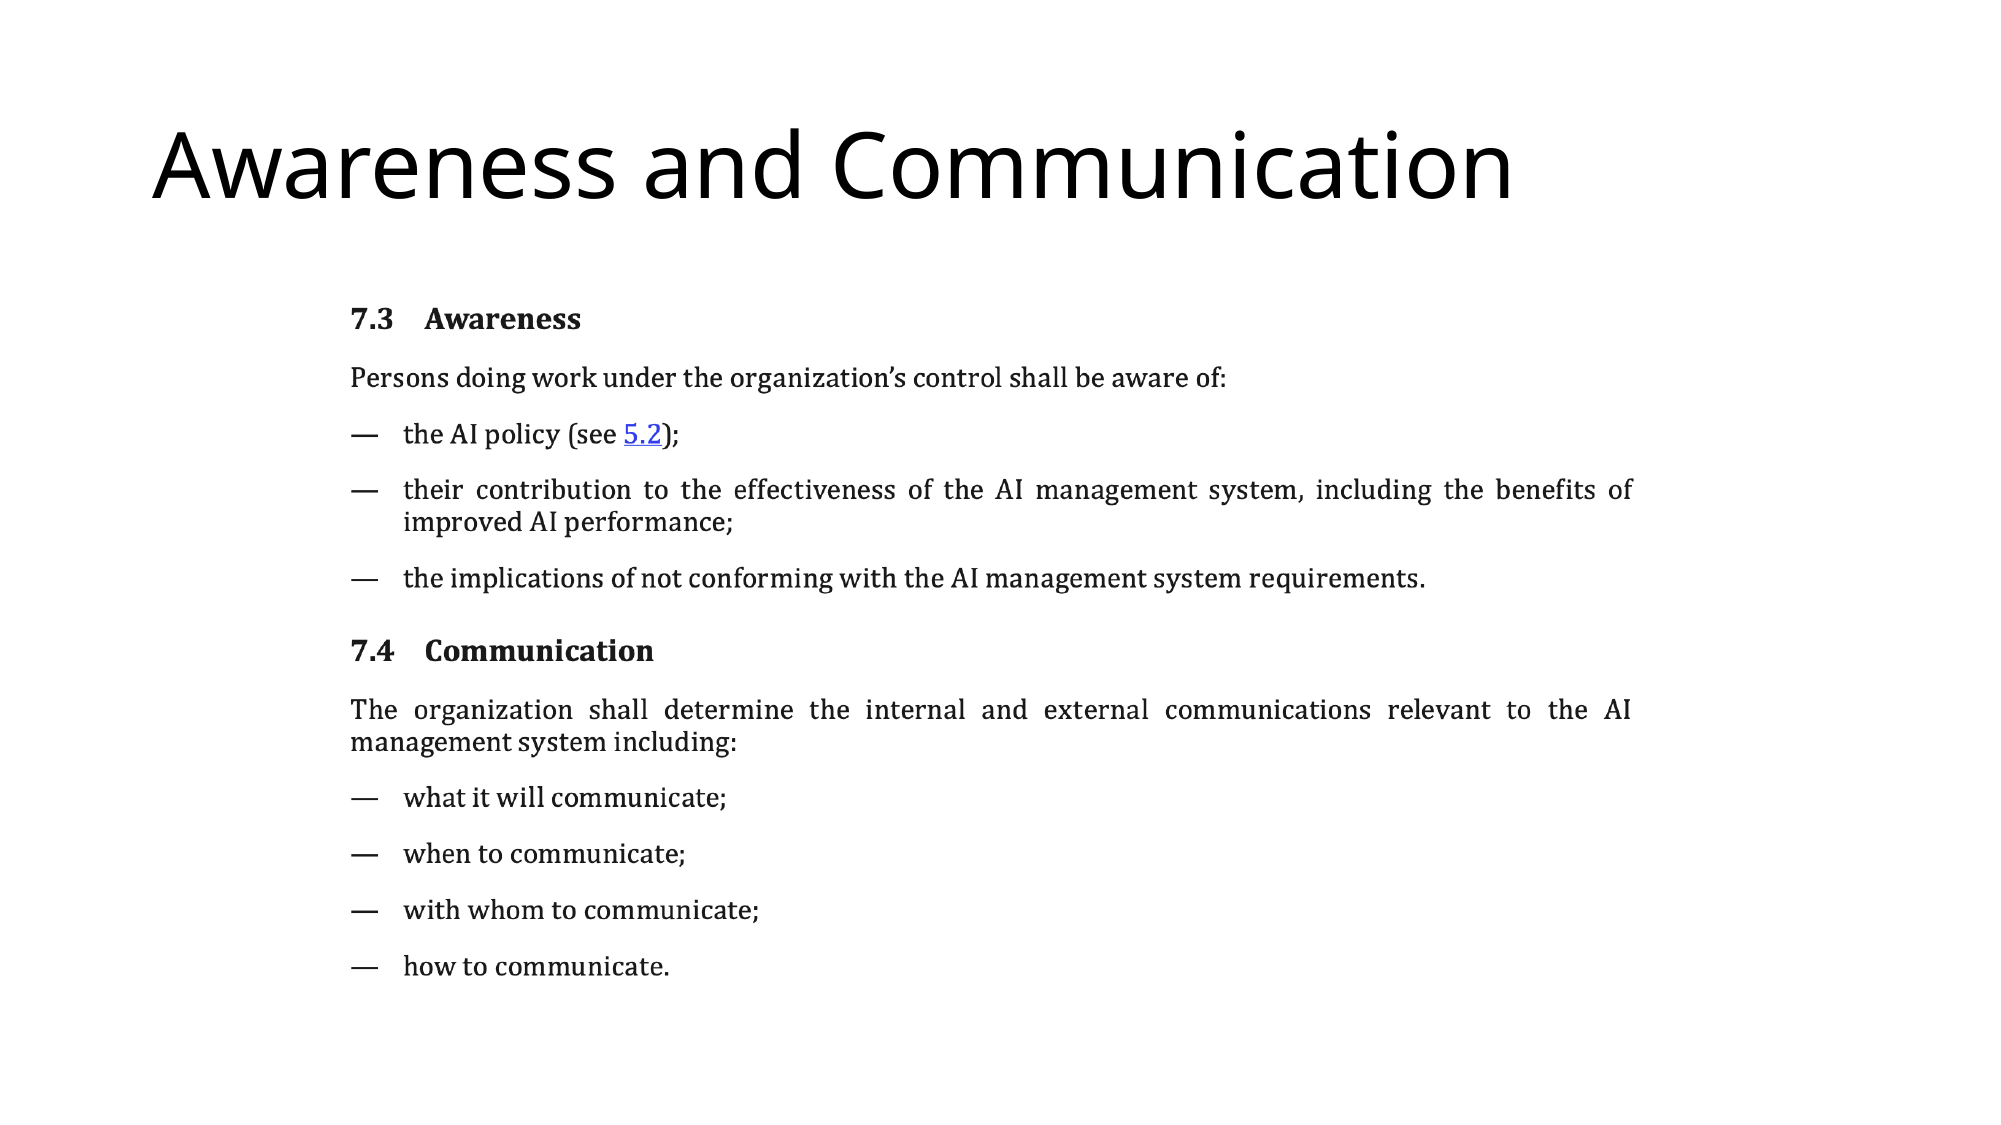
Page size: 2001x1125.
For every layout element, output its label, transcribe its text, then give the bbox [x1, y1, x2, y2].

title Awareness and Communication [137, 59, 1863, 278]
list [343, 299, 1657, 1014]
